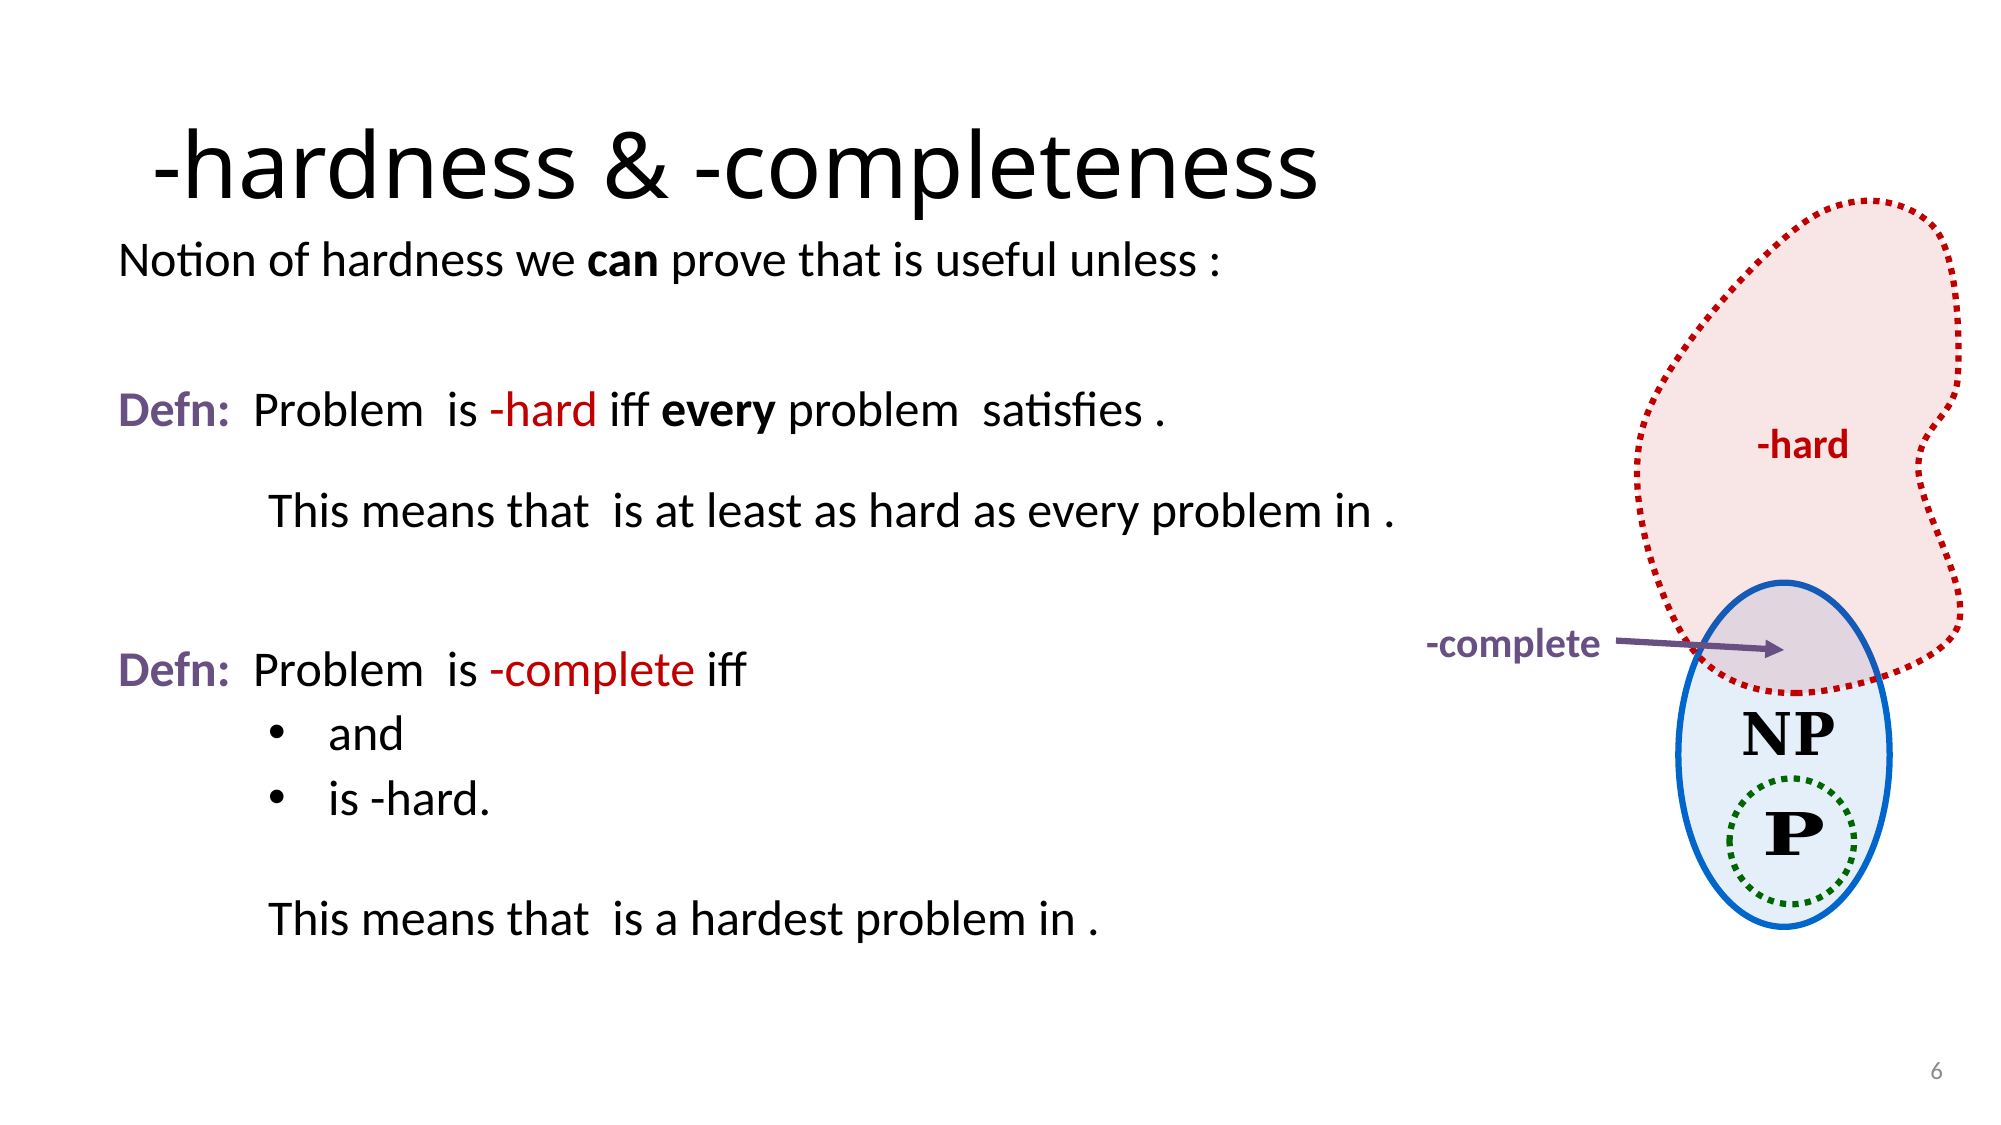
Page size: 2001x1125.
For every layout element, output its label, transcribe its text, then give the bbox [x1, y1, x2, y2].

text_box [1382, 608, 1785, 674]
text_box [1678, 694, 1890, 927]
slide_number 6 [1620, 1039, 1959, 1100]
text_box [1637, 200, 1961, 694]
